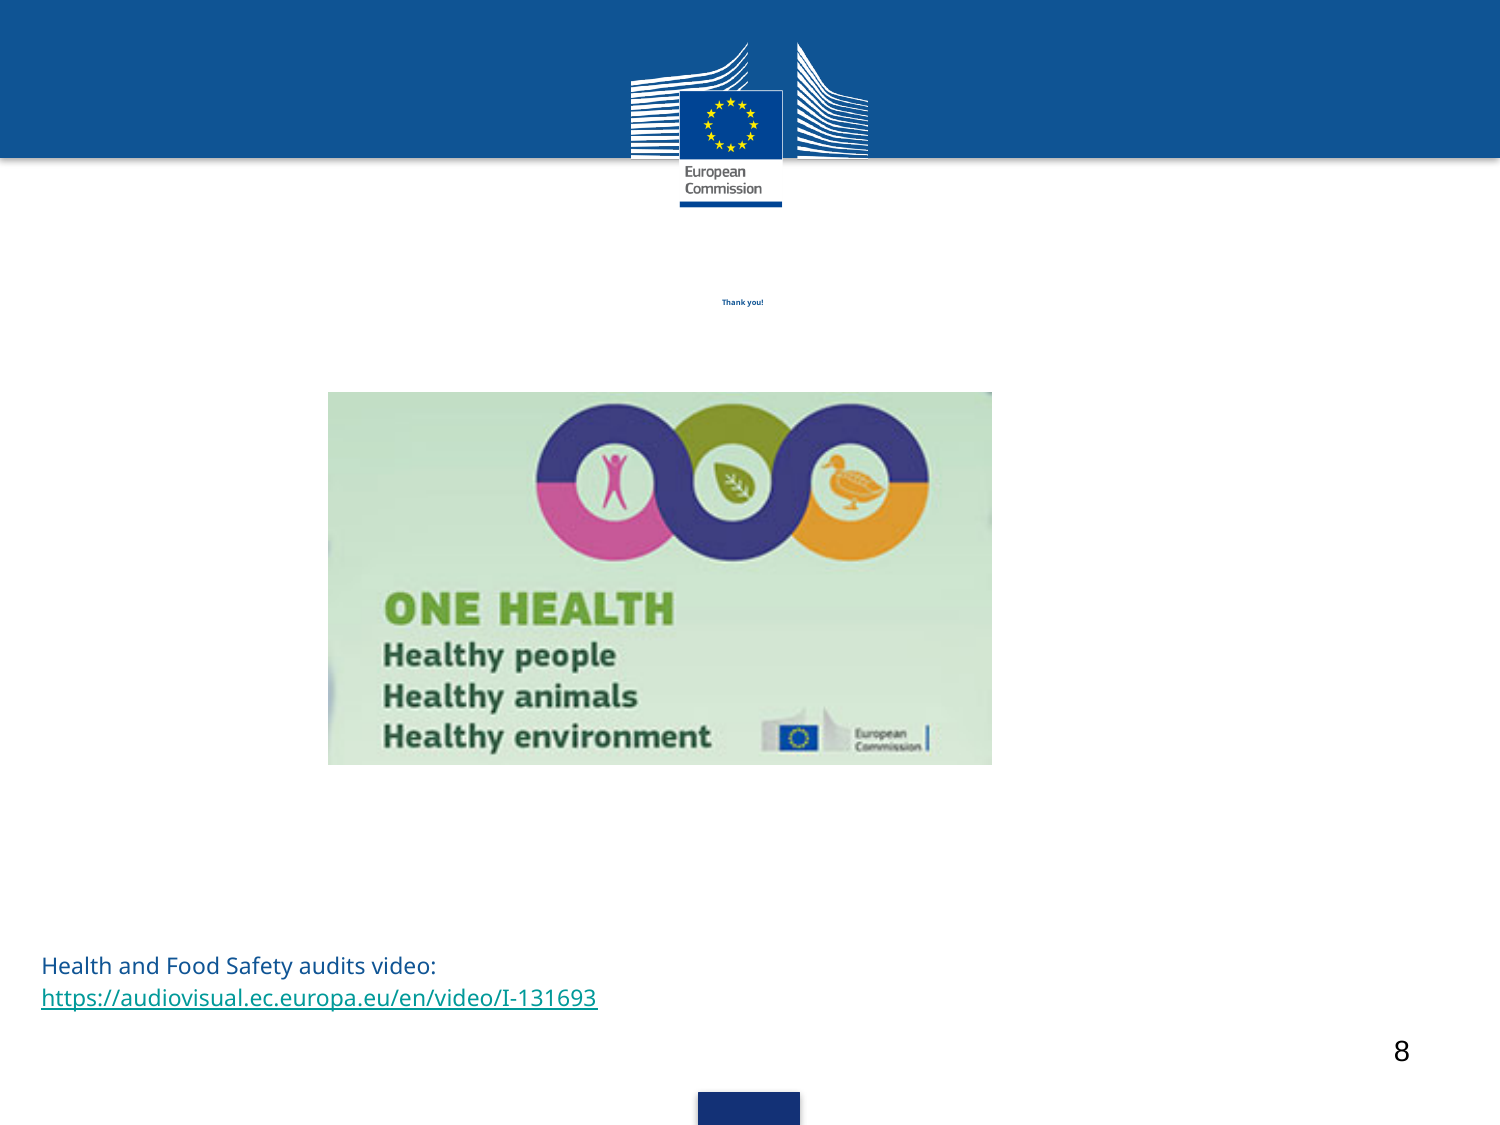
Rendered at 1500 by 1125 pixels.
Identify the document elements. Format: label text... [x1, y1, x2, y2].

slide_number 8 [1074, 1024, 1425, 1103]
picture [328, 391, 992, 765]
picture [631, 42, 868, 208]
list Health and Food Safety audits video: https://audiovisual.ec.europa.eu/en/video/I-131693 [26, 915, 1294, 1025]
title Thank you! [64, 277, 1415, 327]
